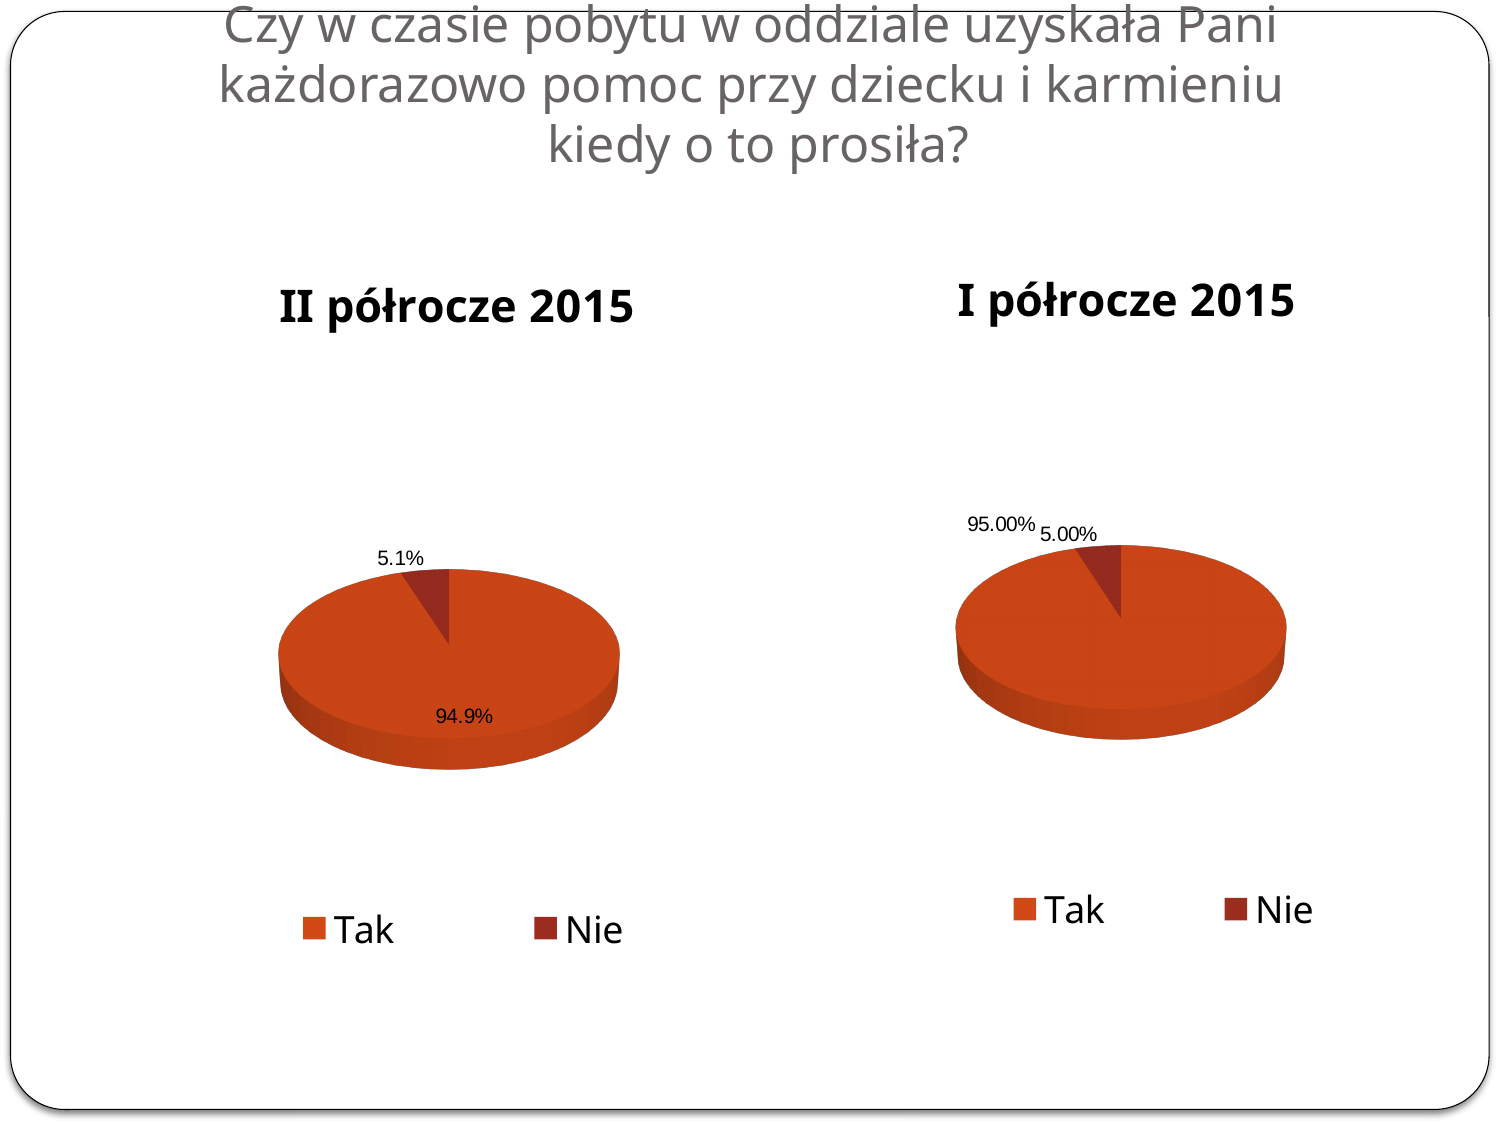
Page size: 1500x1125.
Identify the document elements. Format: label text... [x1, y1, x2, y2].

title Czy w czasie pobytu w oddziale uzyskała Pani każdorazowo pomoc przy dziecku i karmieniu kiedy o to prosiła? [76, 0, 1427, 188]
chart [820, 196, 1436, 977]
chart [149, 237, 766, 988]
